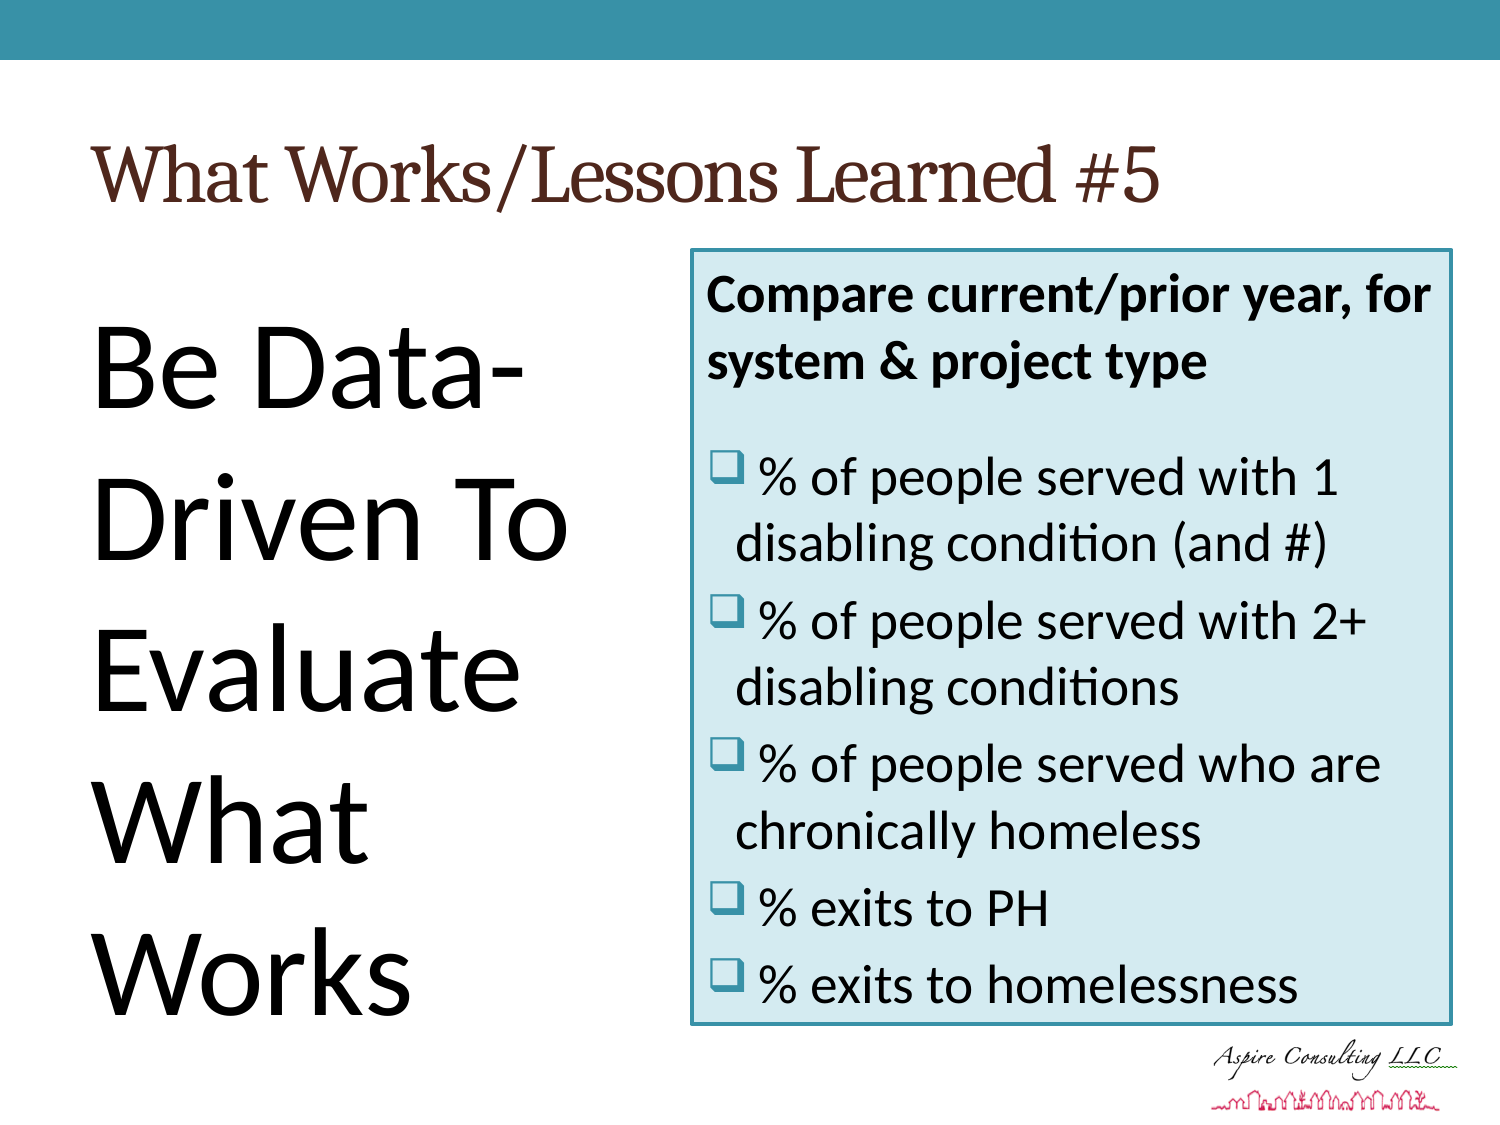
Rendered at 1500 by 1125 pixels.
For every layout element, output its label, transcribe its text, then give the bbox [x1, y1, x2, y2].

list Compare current/prior year, for system & project type % of people served with 1 disabling condition (and #) % of people served with 2+ disabling conditions % of people served who are chronically homeless % exits to PH % exits to homelessness [691, 249, 1452, 1024]
picture [1188, 987, 1470, 1125]
title What Works/Lessons Learned #5 [75, 87, 1425, 250]
list Be Data- Driven To Evaluate What Works [75, 274, 738, 1049]
